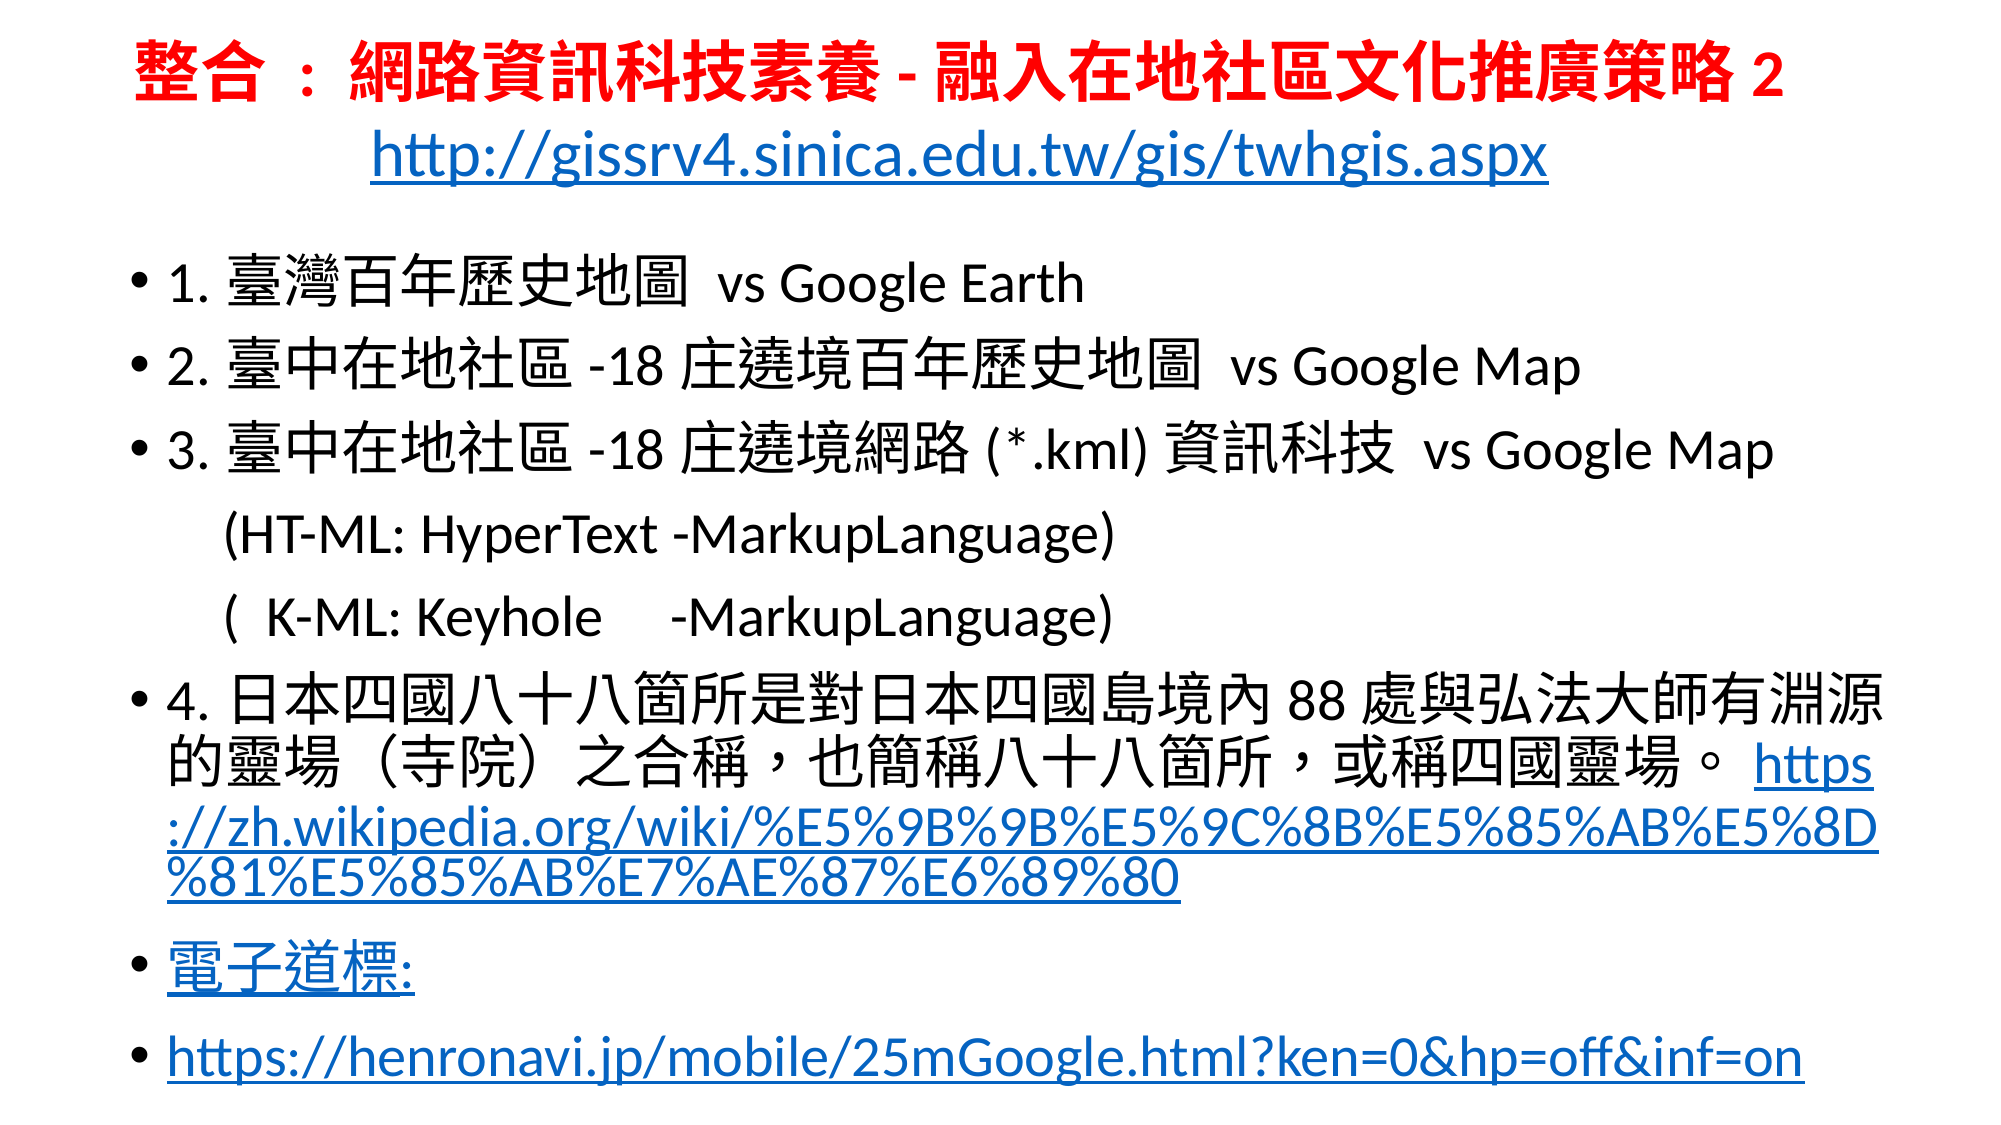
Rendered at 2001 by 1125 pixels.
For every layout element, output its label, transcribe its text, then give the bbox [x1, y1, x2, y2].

text_box 整合 : 網路資訊科技素養-融入在地社區文化推廣策略2 http://gissrv4.sinica.edu.tw/gis/twhgis.aspx [78, 22, 1841, 198]
list 1.臺灣百年歷史地圖 vs Google Earth 2.臺中在地社區-18庄遶境百年歷史地圖 vs Google Map 3.臺中在地社區-18庄遶境網路(*.kml)資訊科技 vs Google Map (HT-ML: HyperText -MarkupLanguage) ( K-ML: Keyhole -MarkupLanguage) 4.日本四國八十八箇所是對日本四國島境內88處與弘法大師有淵源的靈場（寺院）之合稱，也簡稱八十八箇所，或稱四國靈場。https://zh.wikipedia.org/wiki/%E5%9B%9B%E5%9C%8B%E5%85%AB%E5%8D%81%E5%85%AB%E7%AE%87%E6%89%80 電子道標: https://henronavi.jp/mobile/25mGoogle.html?ken=0&hp=off&inf=on [114, 244, 1915, 1077]
